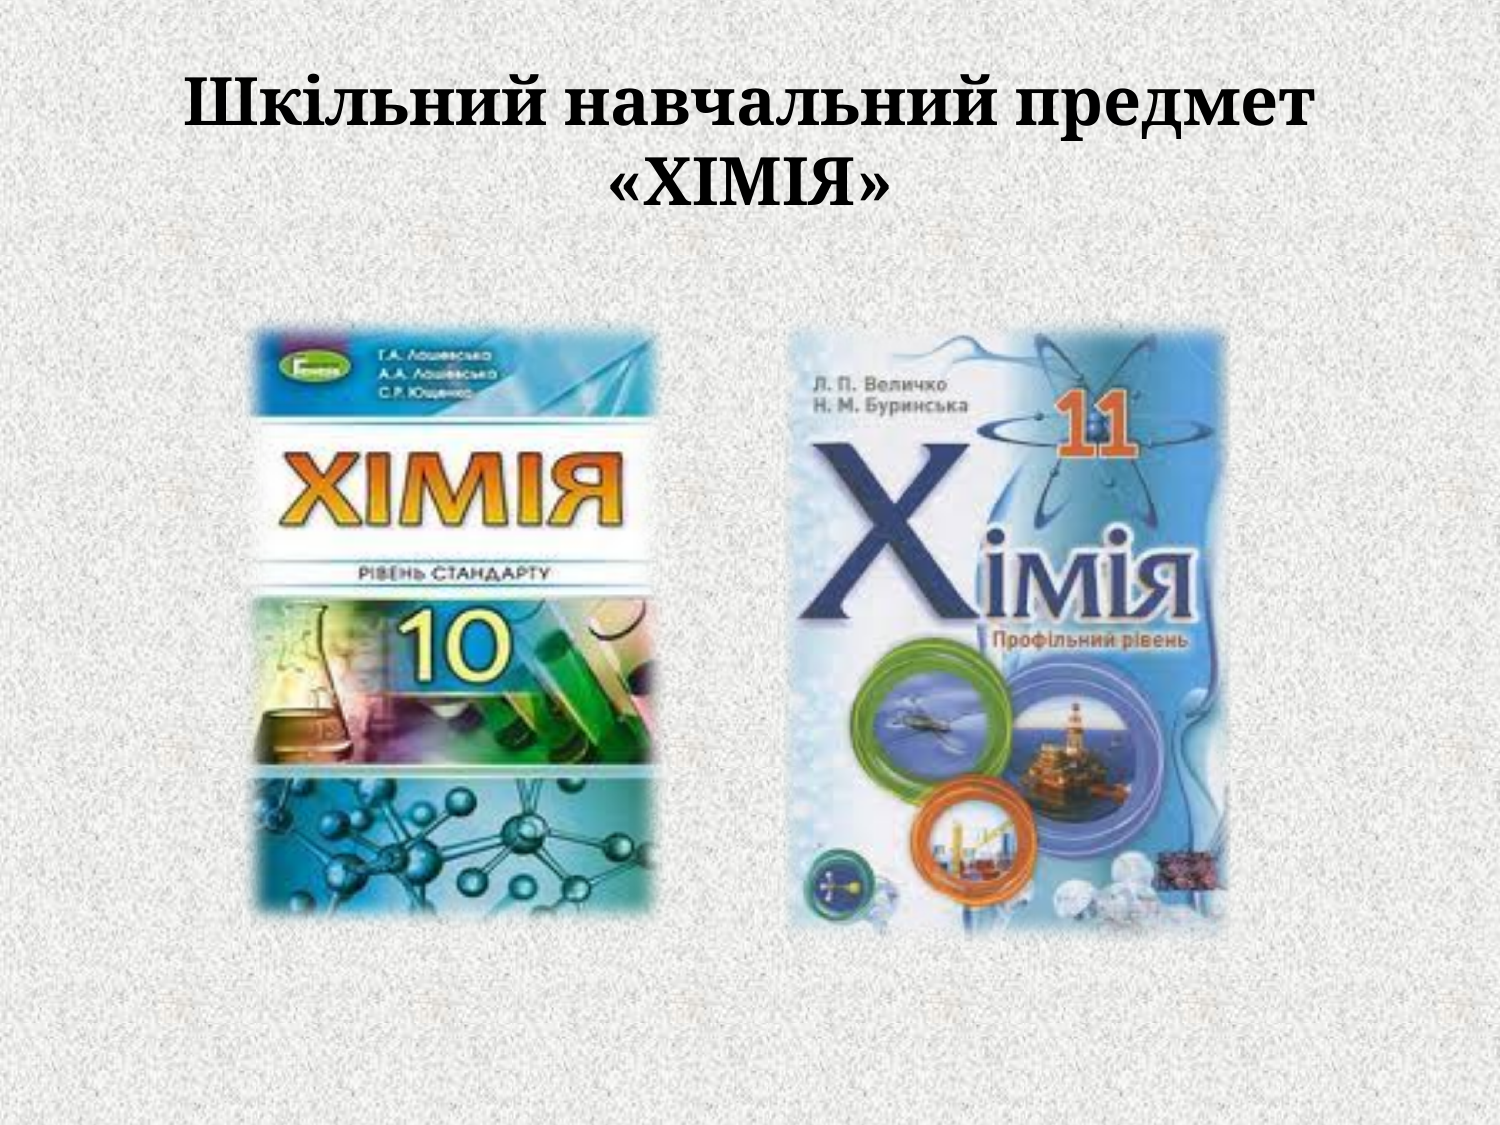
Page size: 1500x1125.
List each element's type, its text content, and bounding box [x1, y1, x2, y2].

picture [0, 0, 1500, 1125]
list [239, 314, 668, 929]
title Шкільний навчальний предмет «ХІМІЯ» [75, 45, 1425, 233]
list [773, 314, 1241, 947]
